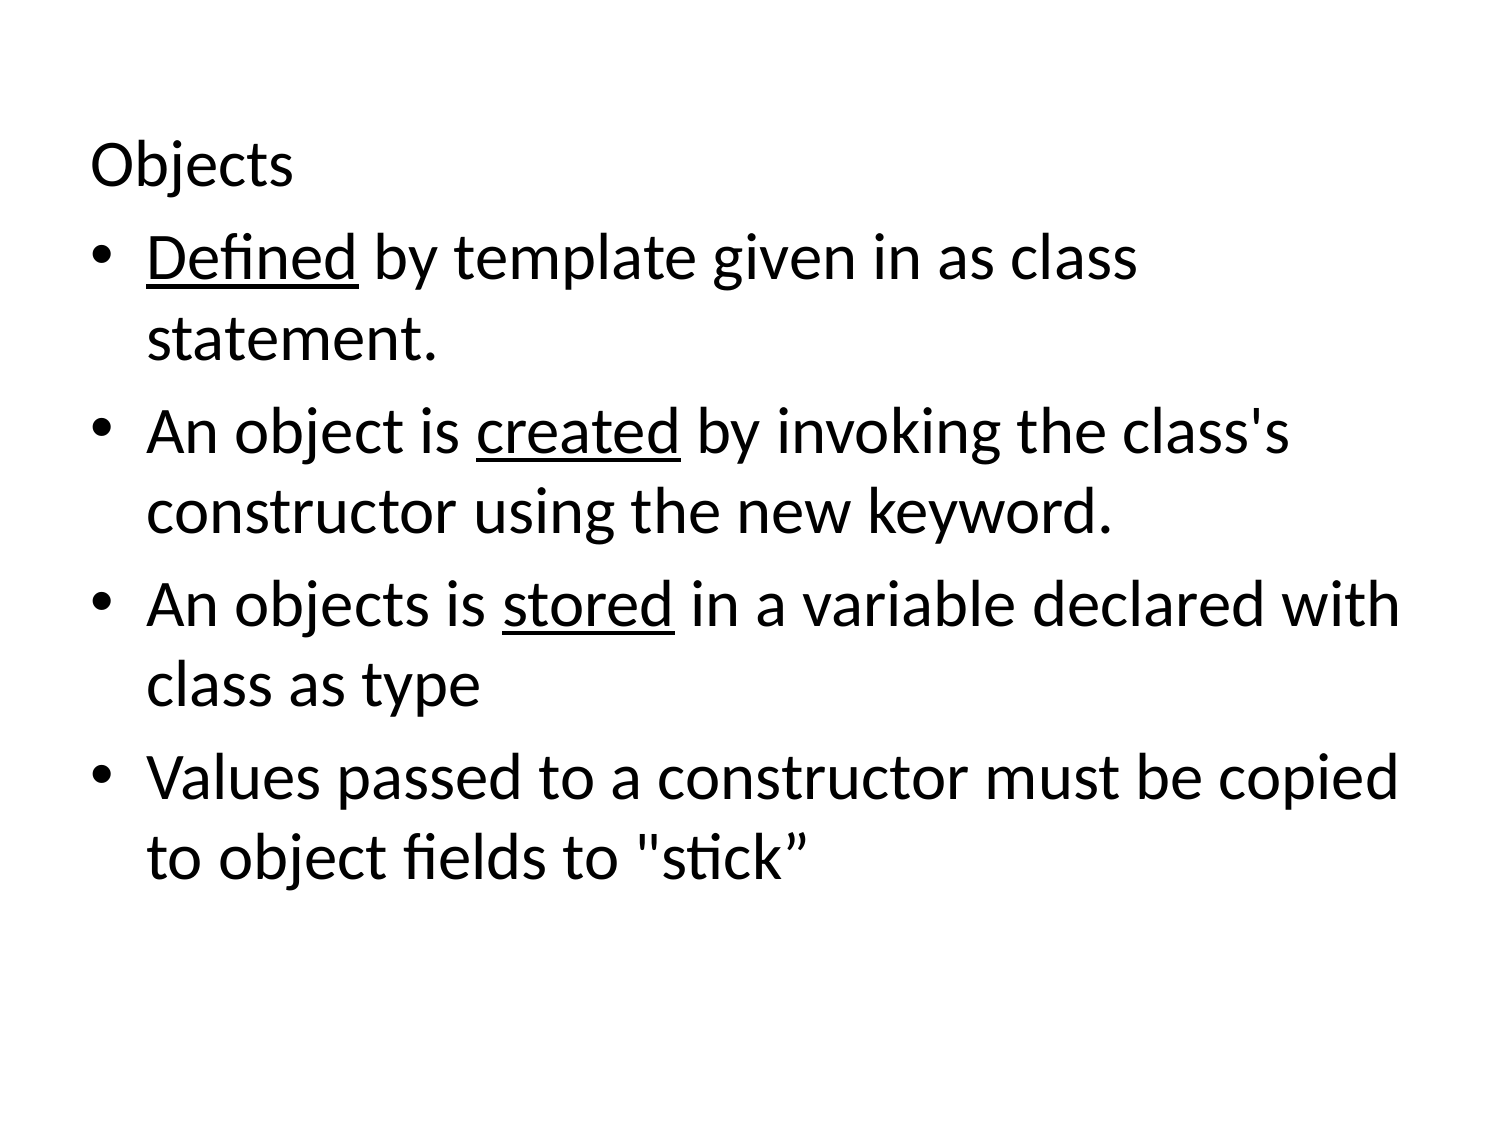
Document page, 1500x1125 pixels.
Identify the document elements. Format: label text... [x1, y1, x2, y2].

list Objects Defined by template given in as class statement. An object is created by invoking the class's constructor using the new keyword. An objects is stored in a variable declared with class as type Values passed to a constructor must be copied to object fields to "stick” [75, 112, 1425, 1005]
